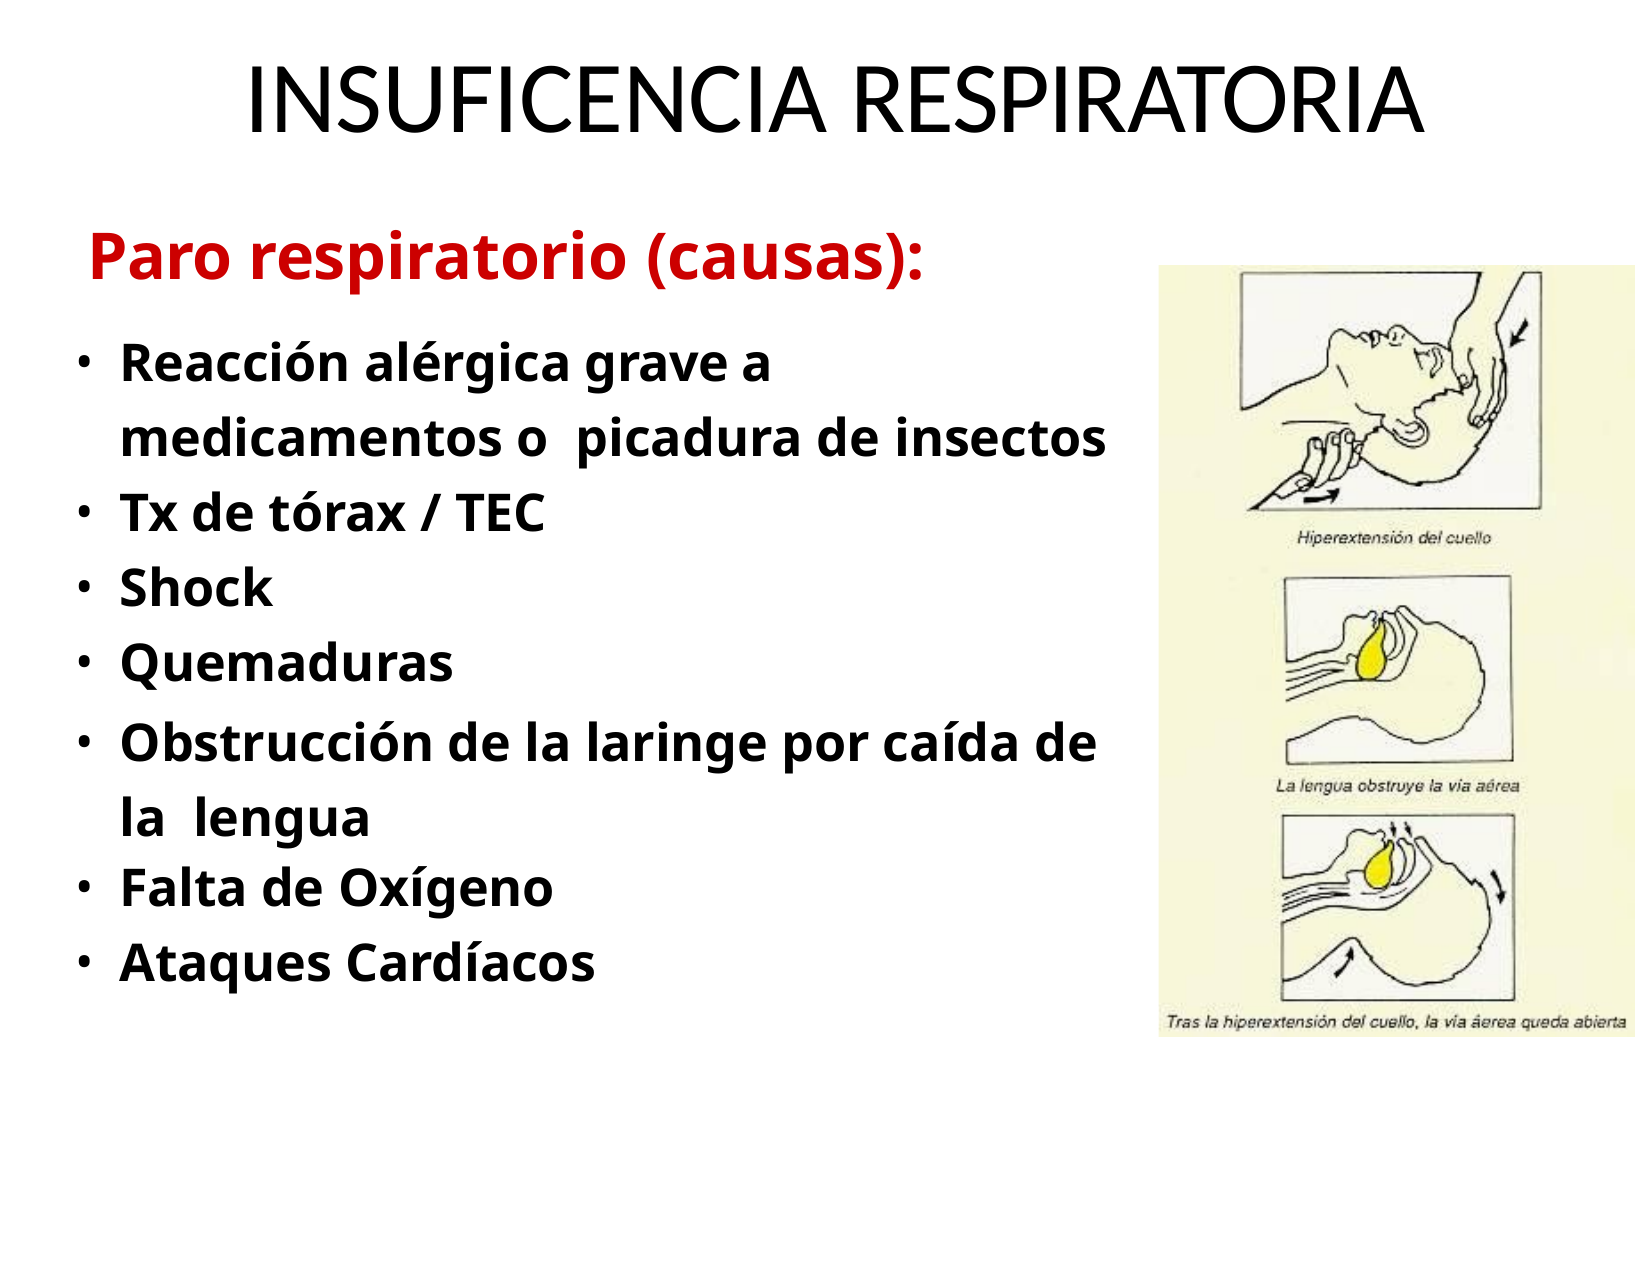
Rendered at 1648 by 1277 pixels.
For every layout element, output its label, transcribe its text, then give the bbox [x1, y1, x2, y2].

text_box [1158, 265, 1635, 1037]
title INSUFICENCIA RESPIRATORIA [185, 0, 1482, 199]
text_box Paro respiratorio (causas): Reacción alérgica grave a medicamentos o picadura de insectos Tx de tórax / TEC Shock Quemaduras Obstrucción de la laringe por caída de la lengua Falta de Oxígeno Ataques Cardíacos [72, 213, 1154, 992]
